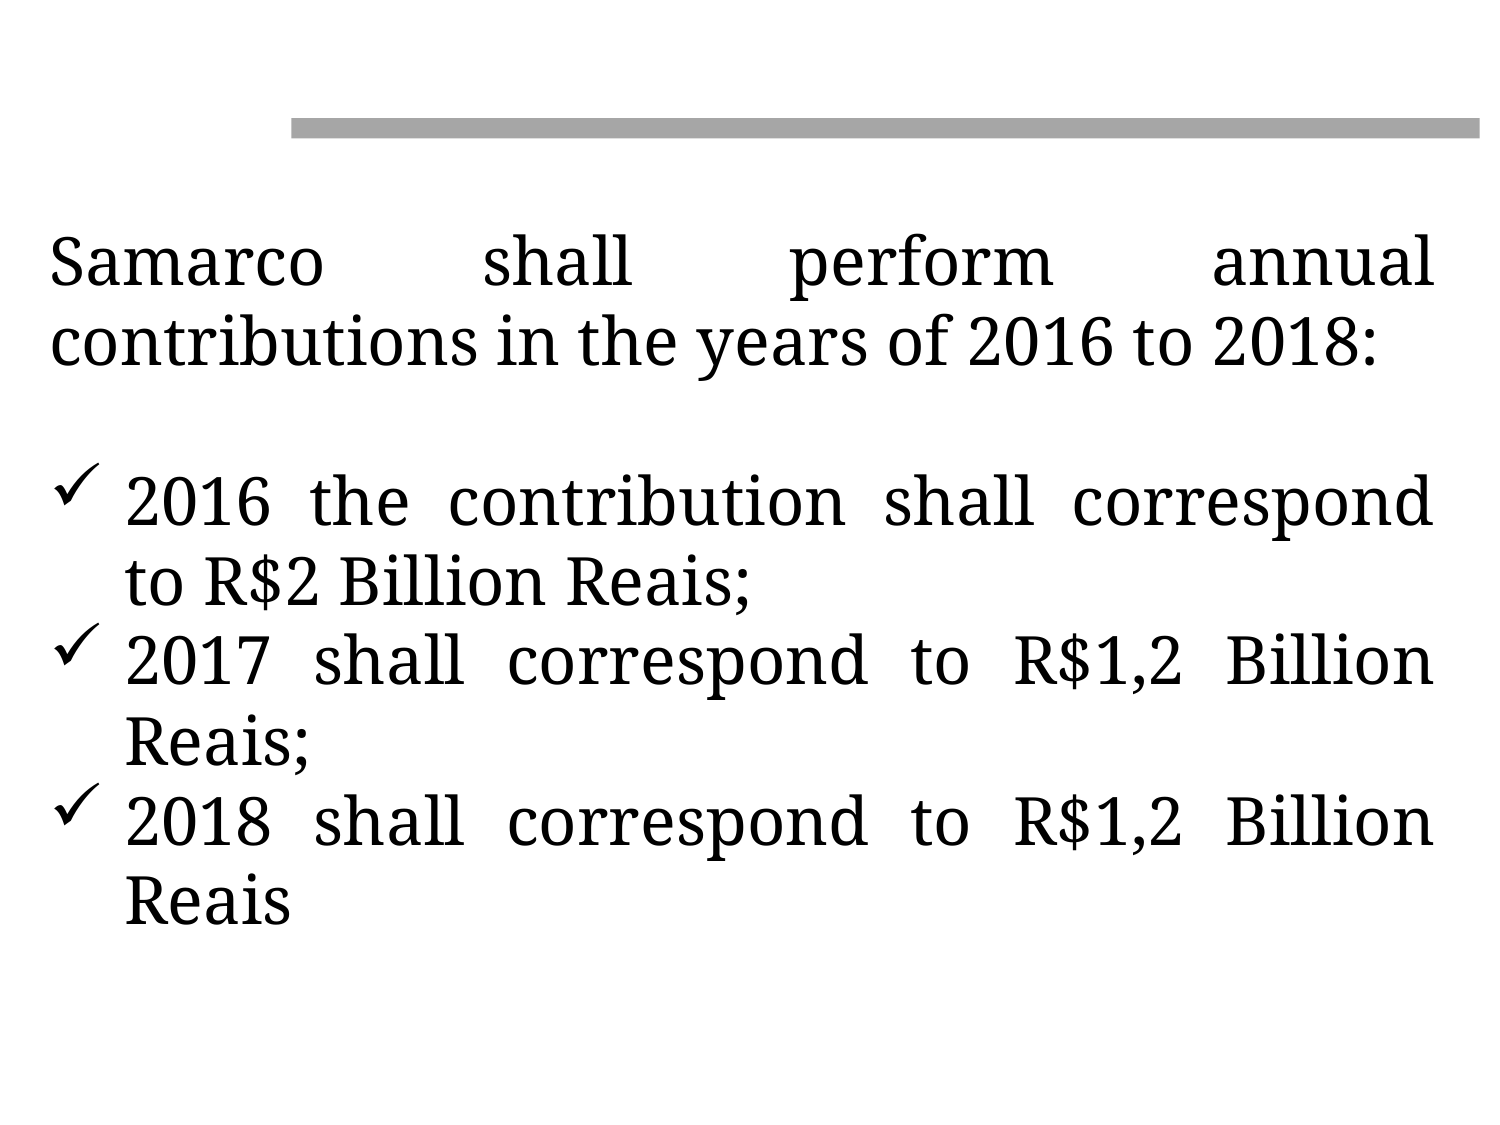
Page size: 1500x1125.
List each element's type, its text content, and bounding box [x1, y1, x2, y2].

text_box Samarco shall perform annual contributions in the years of 2016 to 2018: 2016 the contribution shall correspond to R$2 Billion Reais; 2017 shall correspond to R$1,2 Billion Reais; 2018 shall correspond to R$1,2 Billion Reais [34, 211, 1451, 946]
text_box [290, 117, 1481, 139]
